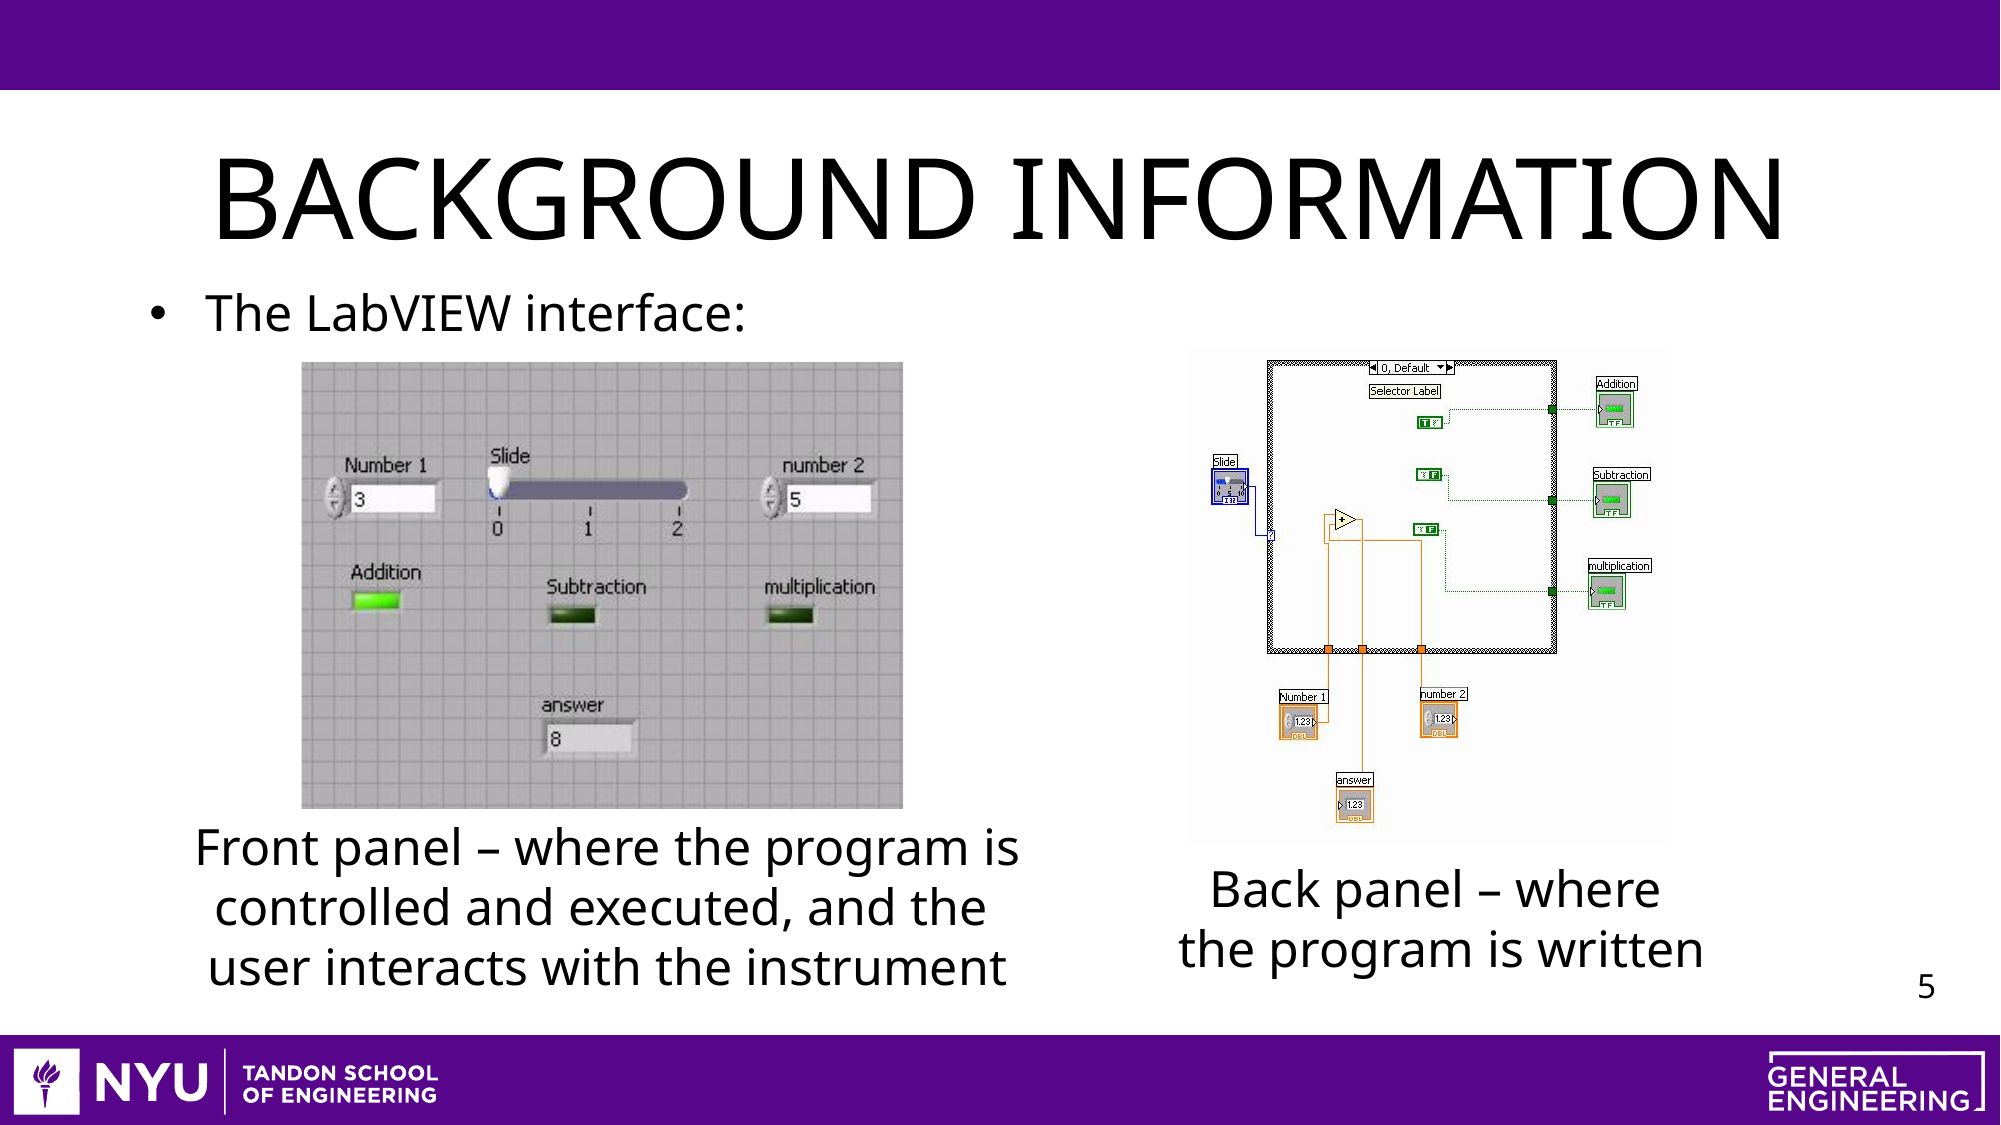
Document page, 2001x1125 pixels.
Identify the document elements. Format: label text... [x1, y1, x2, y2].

text_box [0, 0, 2000, 91]
picture [1188, 347, 1666, 844]
picture [301, 362, 904, 809]
picture [13, 1048, 438, 1115]
subtitle The LabVIEW interface: [134, 281, 1871, 386]
picture [1768, 1051, 1985, 1111]
text_box [0, 1034, 2000, 1125]
text_box 5 [1802, 958, 1951, 1013]
text_box Back panel – where the program is written [951, 849, 1859, 985]
text_box Front panel – where the program is controlled and executed, and the user interacts with the instrument [70, 808, 1071, 1004]
title BACKGROUND INFORMATION [92, 113, 1908, 272]
